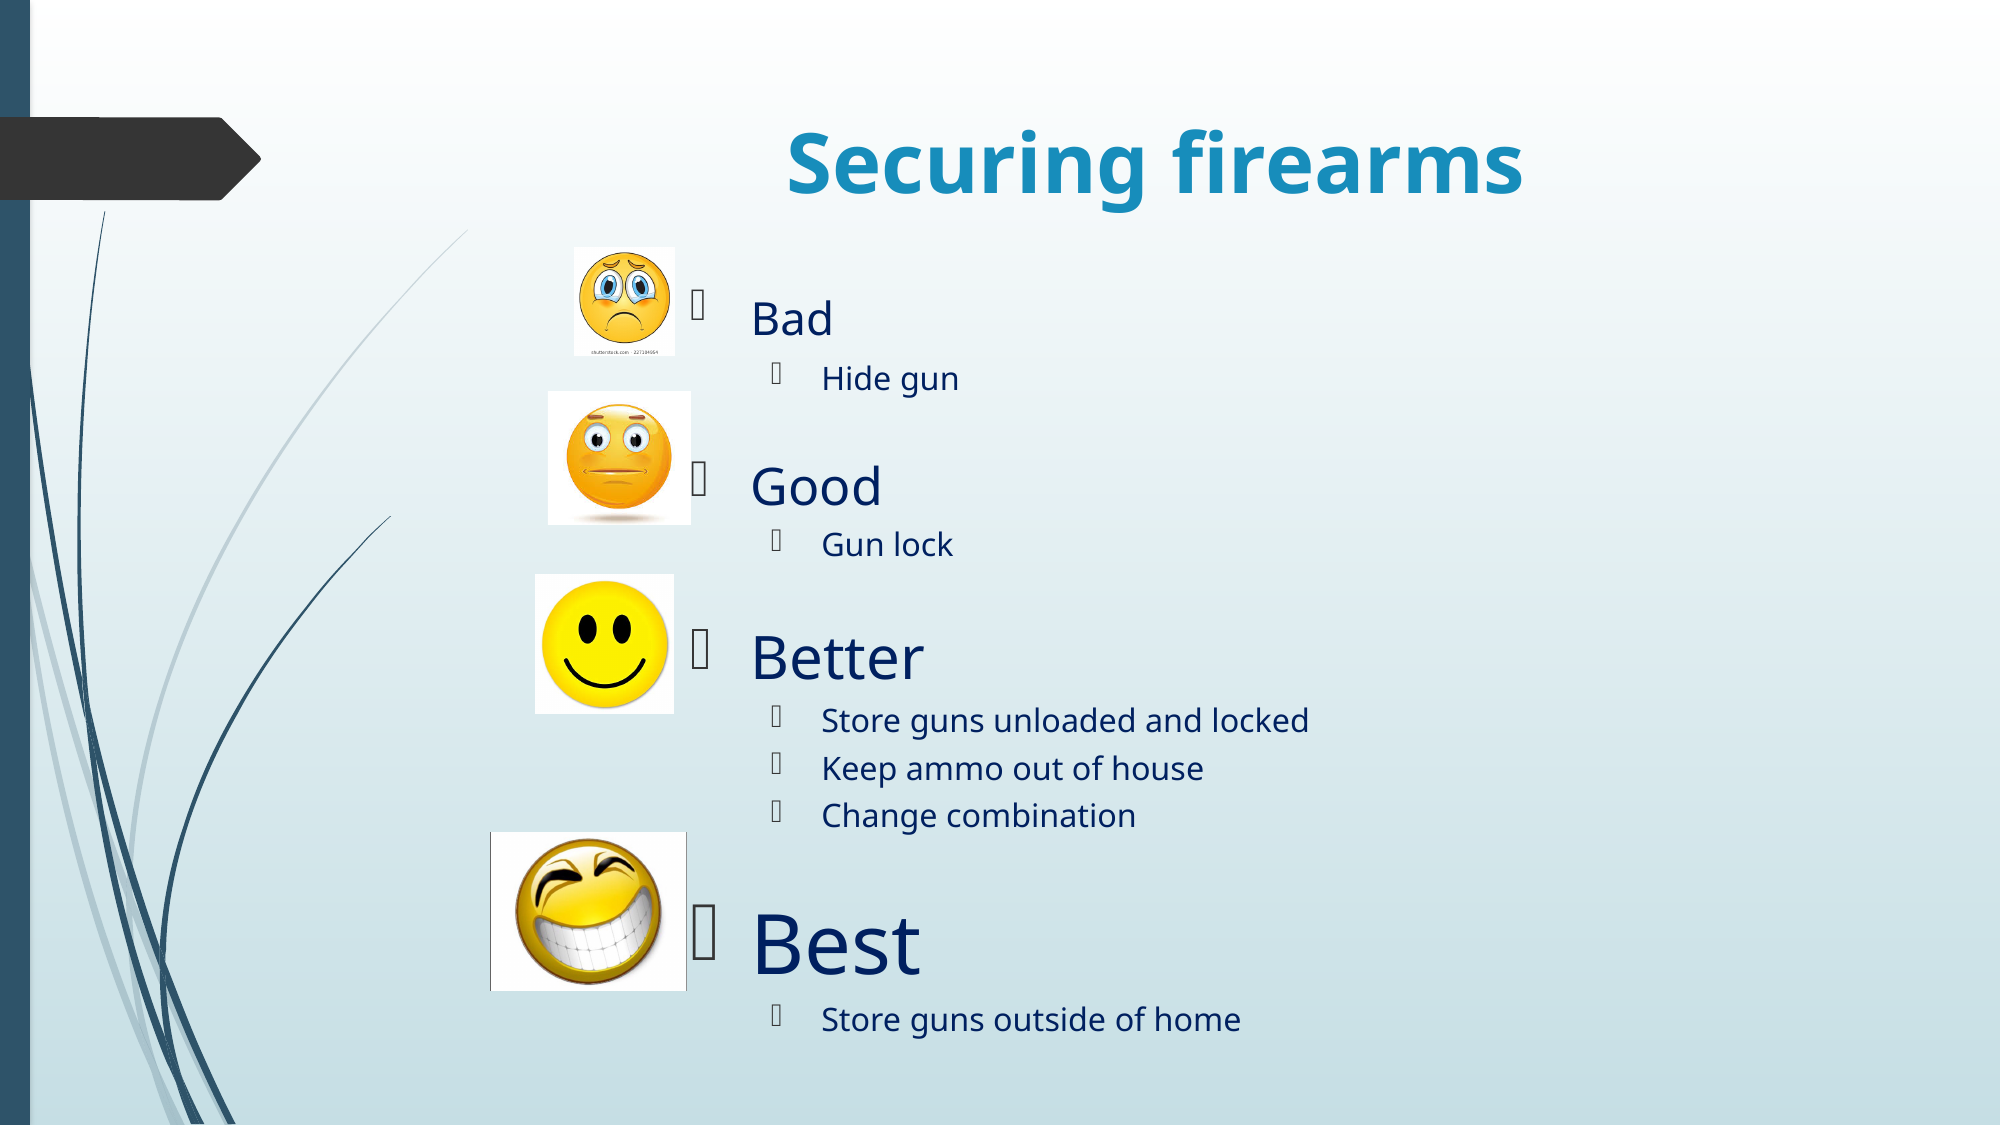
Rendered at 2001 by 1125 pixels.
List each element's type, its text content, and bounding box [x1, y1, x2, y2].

list Bad Hide gun Good Gun lock Better Store guns unloaded and locked Keep ammo out of house Change combination Best Store guns outside of home [675, 218, 1461, 1047]
text_box [774, 348, 1775, 389]
picture [547, 391, 707, 525]
picture [574, 247, 675, 356]
picture [490, 832, 687, 991]
title Securing firearms [425, 102, 1888, 313]
picture [534, 574, 674, 714]
